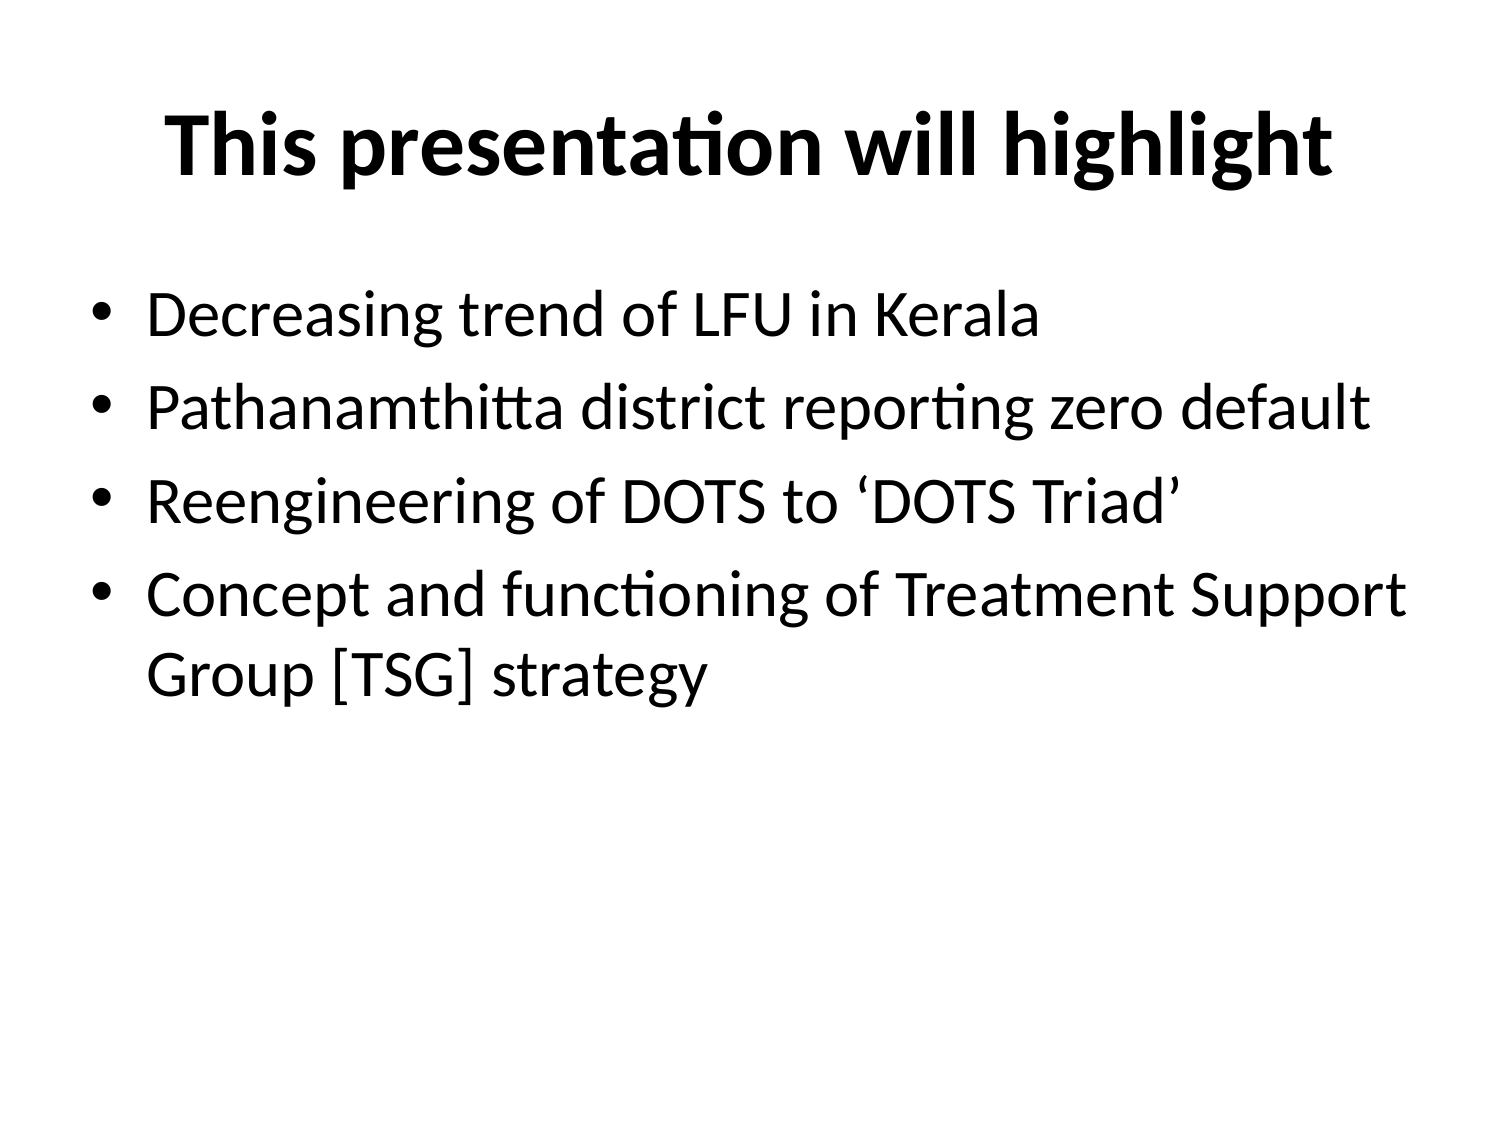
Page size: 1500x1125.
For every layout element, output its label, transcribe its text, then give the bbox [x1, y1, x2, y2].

title This presentation will highlight [75, 45, 1425, 233]
list Decreasing trend of LFU in Kerala Pathanamthitta district reporting zero default Reengineering of DOTS to ‘DOTS Triad’ Concept and functioning of Treatment Support Group [TSG] strategy [75, 262, 1425, 1005]
